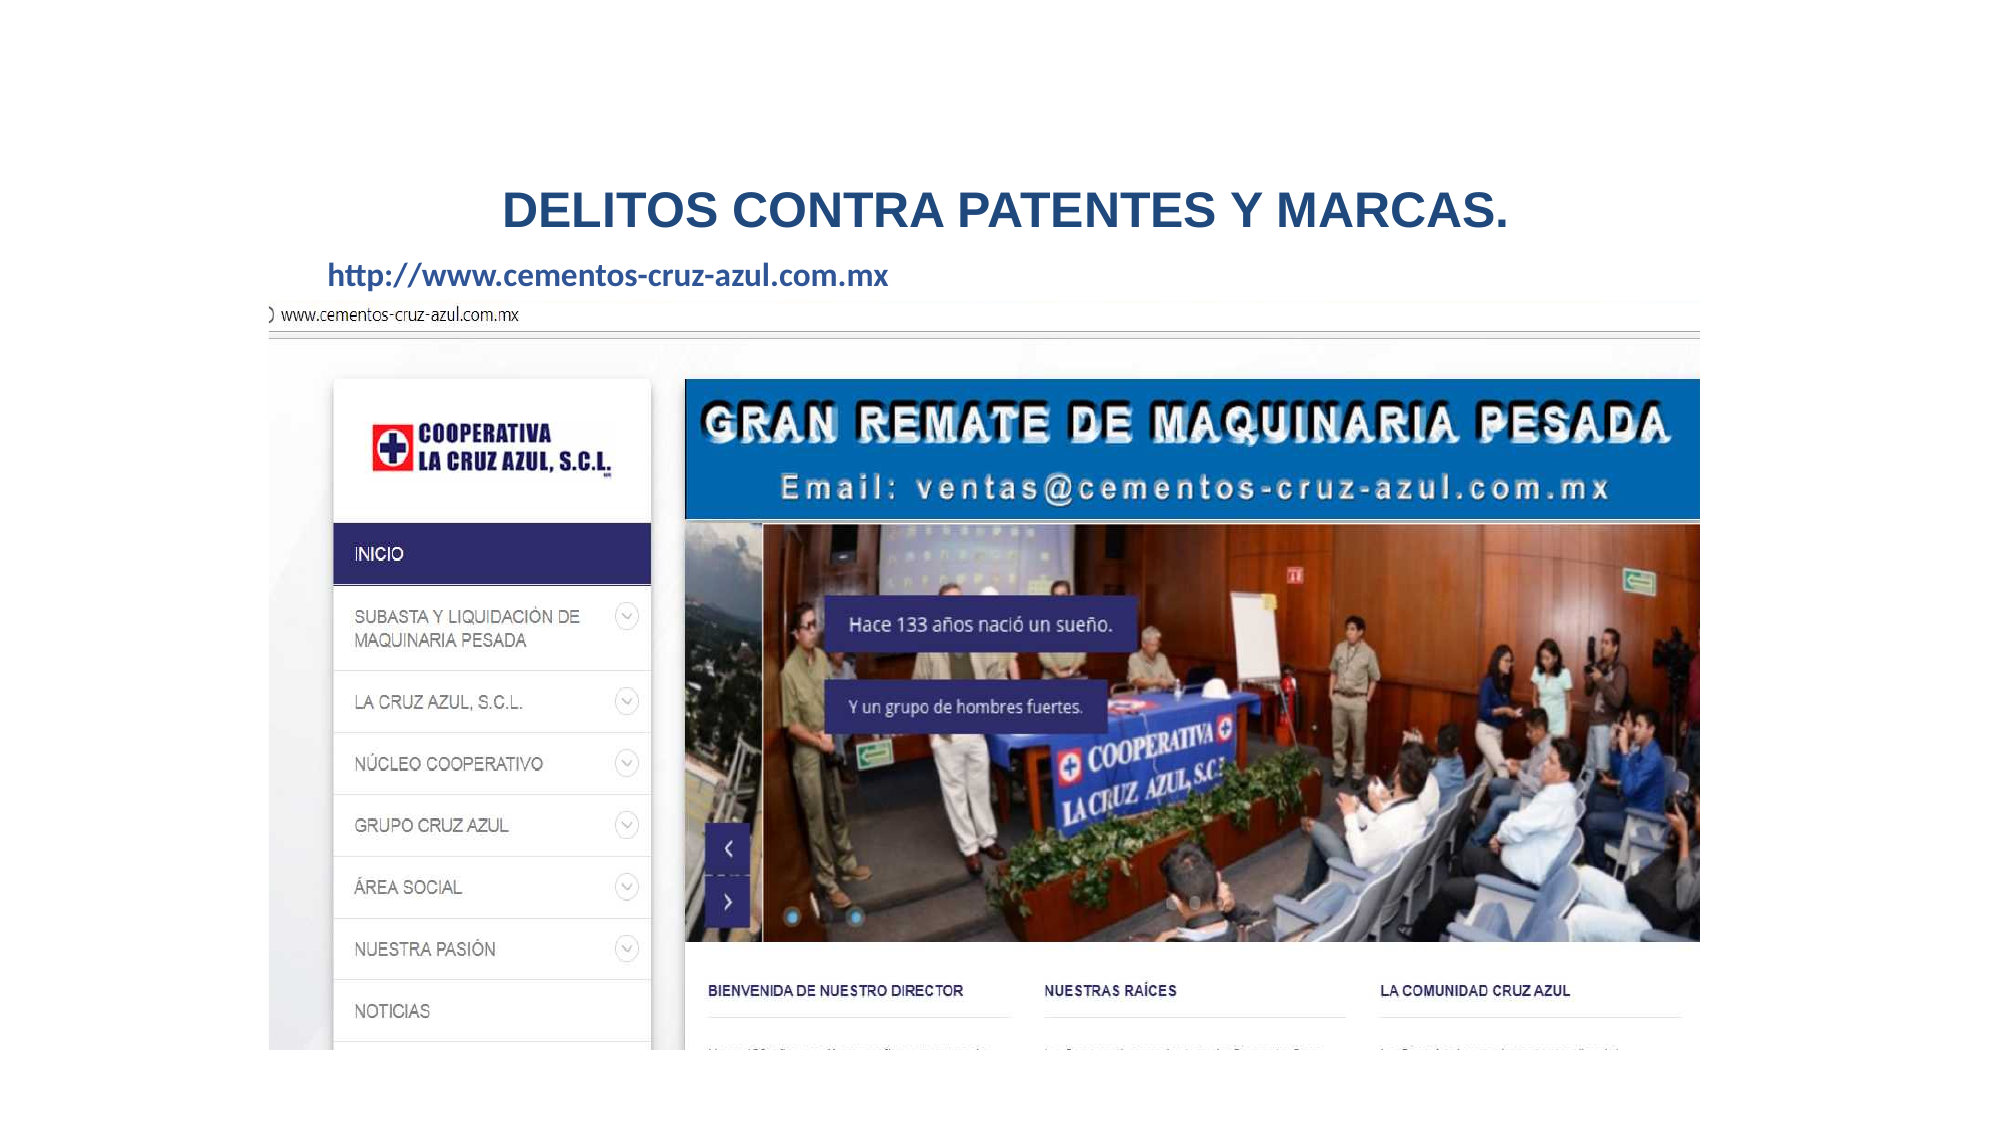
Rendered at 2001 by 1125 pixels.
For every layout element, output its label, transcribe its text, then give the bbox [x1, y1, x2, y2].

text_box DELITOS CONTRA PATENTES Y MARCAS. [374, 164, 1638, 246]
picture [268, 300, 1700, 1050]
text_box http://www.cementos-cruz-azul.com.mx [312, 245, 939, 300]
